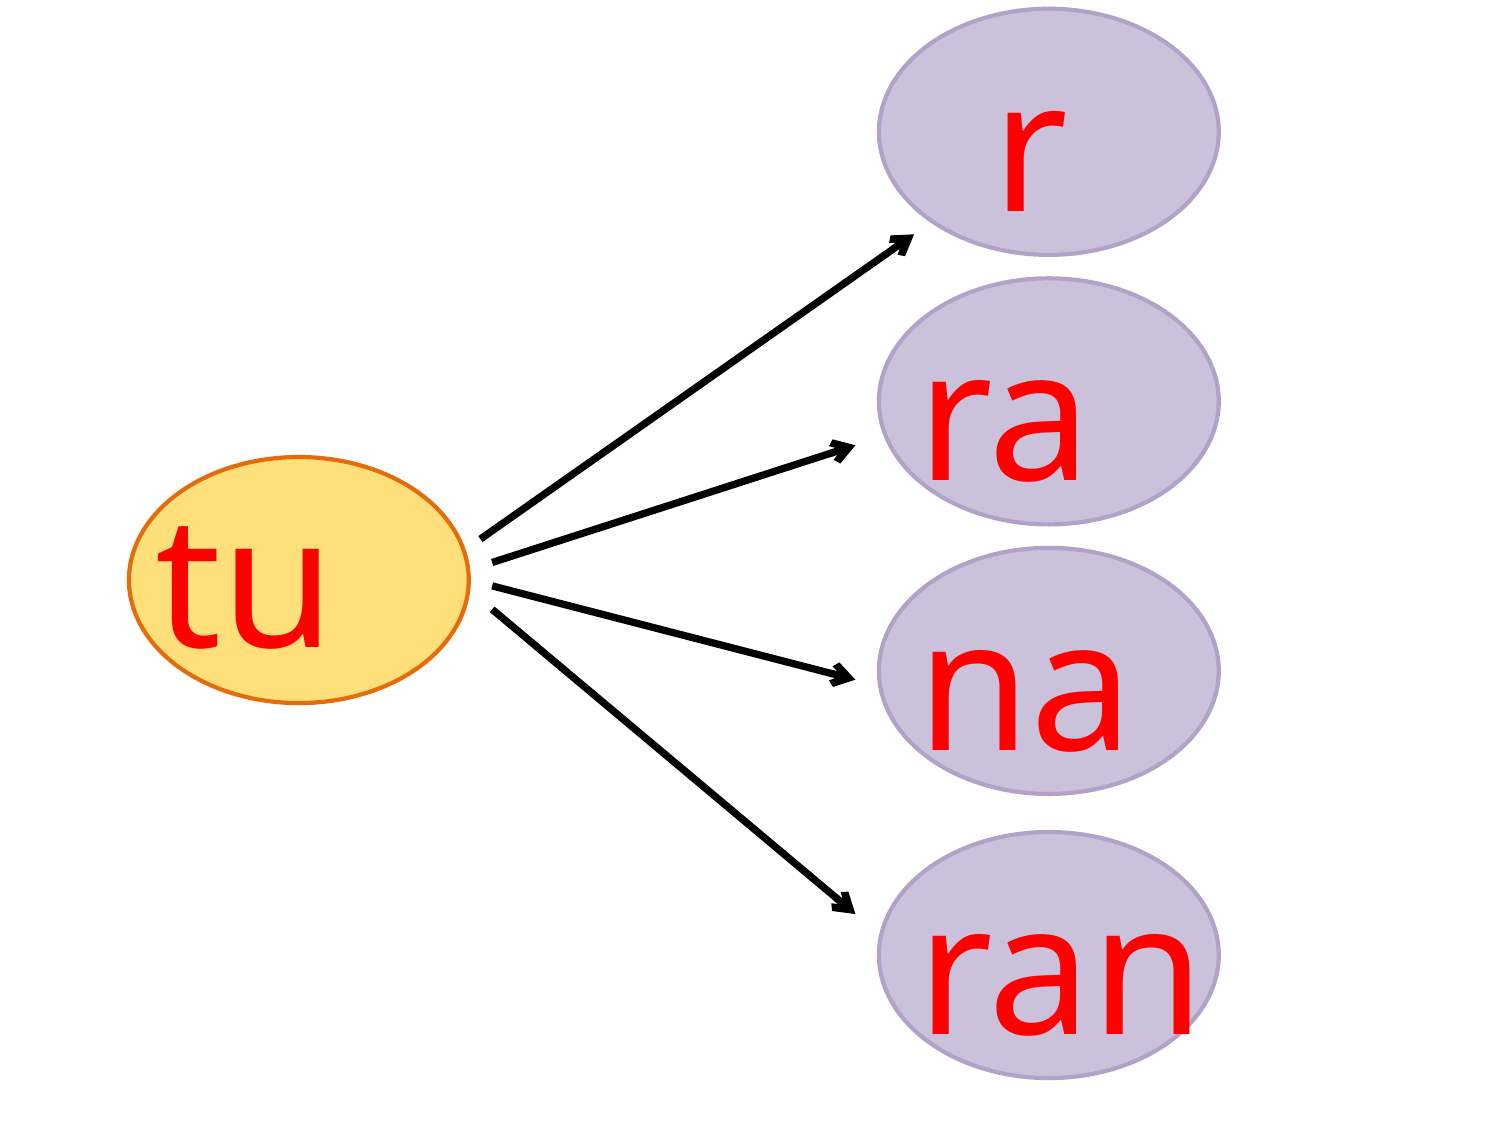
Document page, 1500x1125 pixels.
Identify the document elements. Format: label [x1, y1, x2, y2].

text_box [878, 831, 1266, 1082]
text_box [919, 547, 1219, 798]
text_box [128, 456, 475, 704]
text_box [919, 278, 1219, 528]
text_box [878, 8, 1219, 259]
text_box [480, 234, 915, 915]
